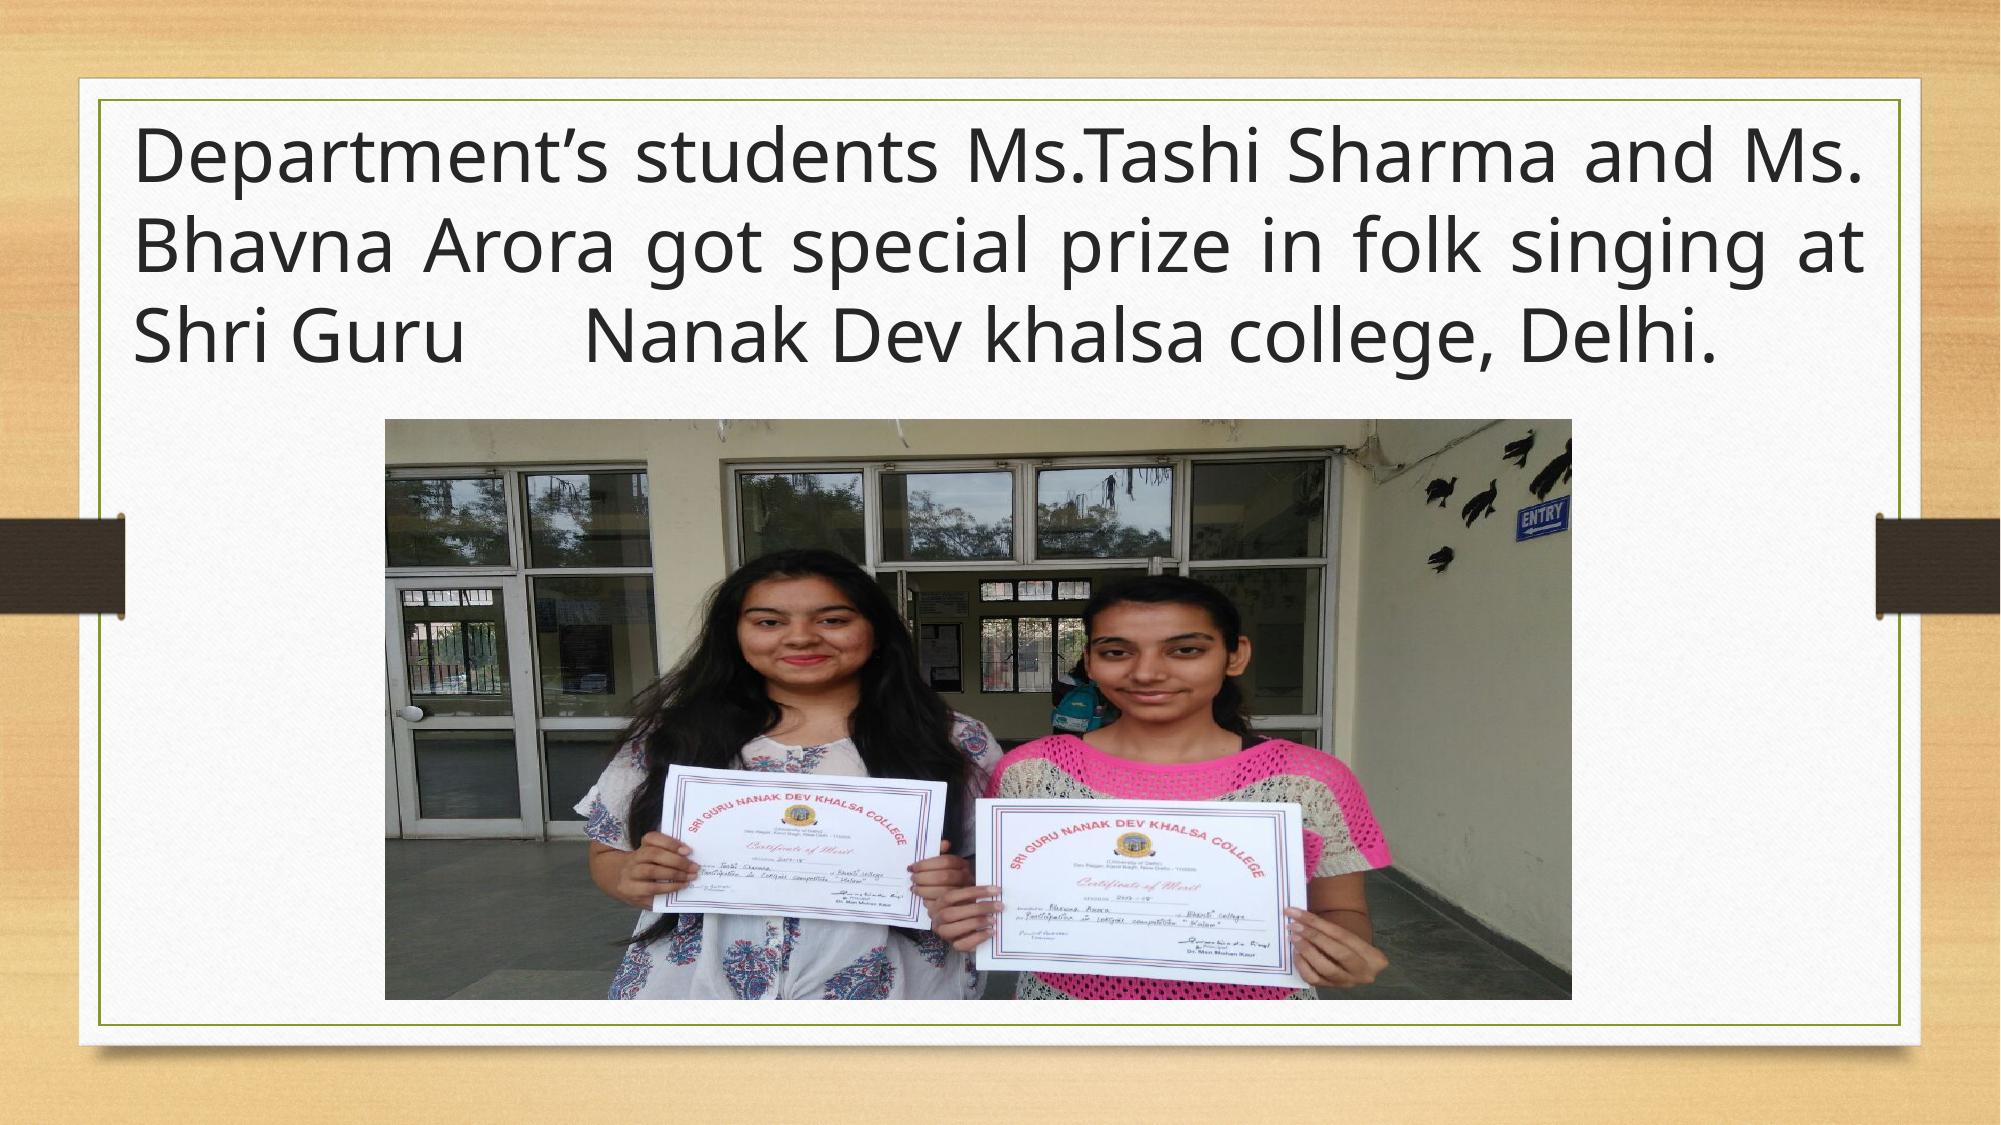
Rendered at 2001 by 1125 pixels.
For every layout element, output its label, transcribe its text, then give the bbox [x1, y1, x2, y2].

picture [0, 0, 2001, 1125]
title Department’s students Ms.Tashi Sharma and Ms. Bhavna Arora got special prize in folk singing at Shri Guru Nanak Dev khalsa college, Delhi. [117, 64, 1882, 420]
